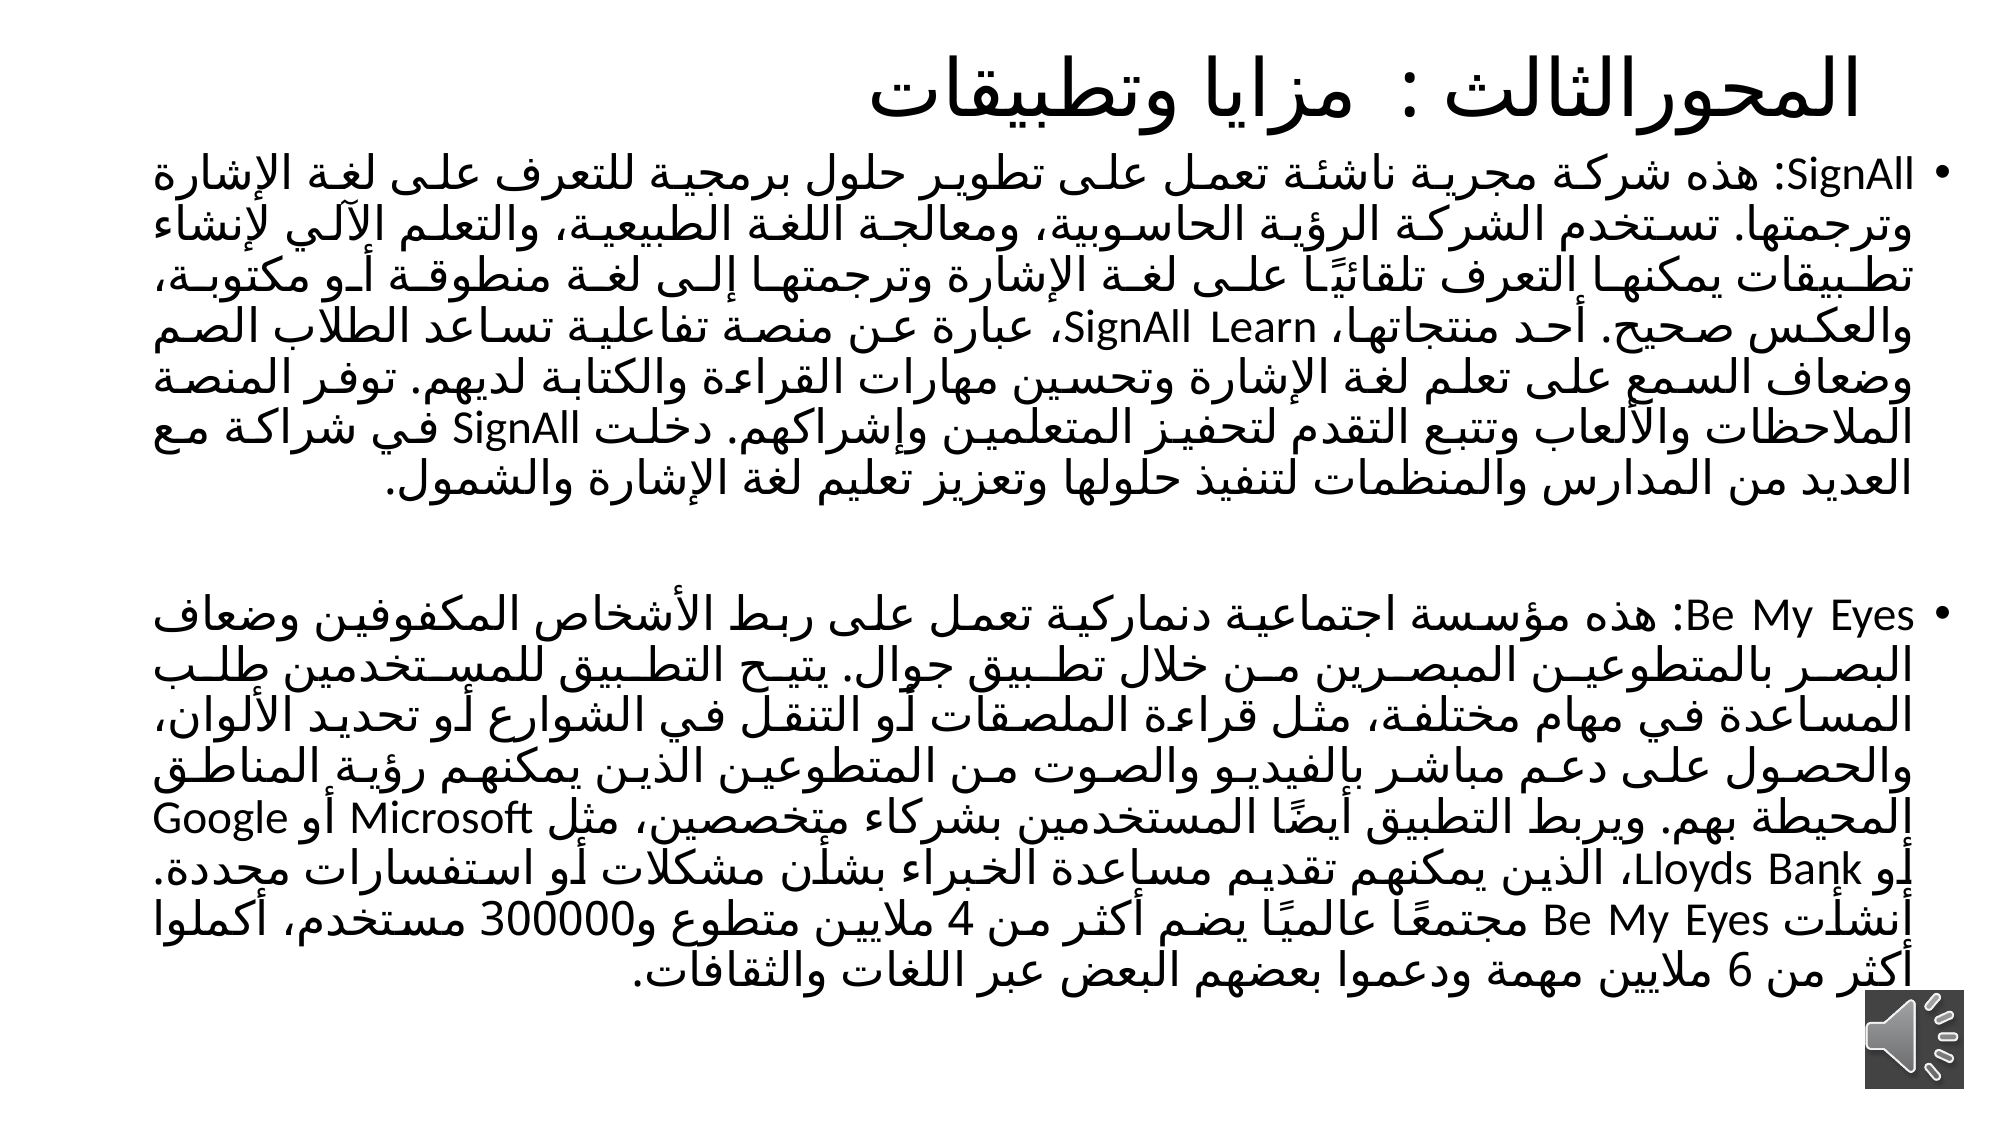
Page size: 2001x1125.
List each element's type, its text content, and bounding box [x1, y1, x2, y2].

picture [1864, 989, 1965, 1090]
list SignAll: هذه شركة مجرية ناشئة تعمل على تطوير حلول برمجية للتعرف على لغة الإشارة وترجمتها. تستخدم الشركة الرؤية الحاسوبية، ومعالجة اللغة الطبيعية، والتعلم الآلي لإنشاء تطبيقات يمكنها التعرف تلقائيًا على لغة الإشارة وترجمتها إلى لغة منطوقة أو مكتوبة، والعكس صحيح. أحد منتجاتها، SignAll Learn، عبارة عن منصة تفاعلية تساعد الطلاب الصم وضعاف السمع على تعلم لغة الإشارة وتحسين مهارات القراءة والكتابة لديهم. توفر المنصة الملاحظات والألعاب وتتبع التقدم لتحفيز المتعلمين وإشراكهم. دخلت SignAll في شراكة مع العديد من المدارس والمنظمات لتنفيذ حلولها وتعزيز تعليم لغة الإشارة والشمول. Be My Eyes: هذه مؤسسة اجتماعية دنماركية تعمل على ربط الأشخاص المكفوفين وضعاف البصر بالمتطوعين المبصرين من خلال تطبيق جوال. يتيح التطبيق للمستخدمين طلب المساعدة في مهام مختلفة، مثل قراءة الملصقات أو التنقل في الشوارع أو تحديد الألوان، والحصول على دعم مباشر بالفيديو والصوت من المتطوعين الذين يمكنهم رؤية المناطق المحيطة بهم. ويربط التطبيق أيضًا المستخدمين بشركاء متخصصين، مثل Microsoft أو Google أو Lloyds Bank، الذين يمكنهم تقديم مساعدة الخبراء بشأن مشكلات أو استفسارات محددة. أنشأت Be My Eyes مجتمعًا عالميًا يضم أكثر من 4 ملايين متطوع و300000 مستخدم، أكملوا أكثر من 6 ملايين مهمة ودعموا بعضهم البعض عبر اللغات والثقافات. [137, 141, 1963, 1014]
title المحورالثالث : مزايا وتطبيقات [154, 39, 1880, 141]
